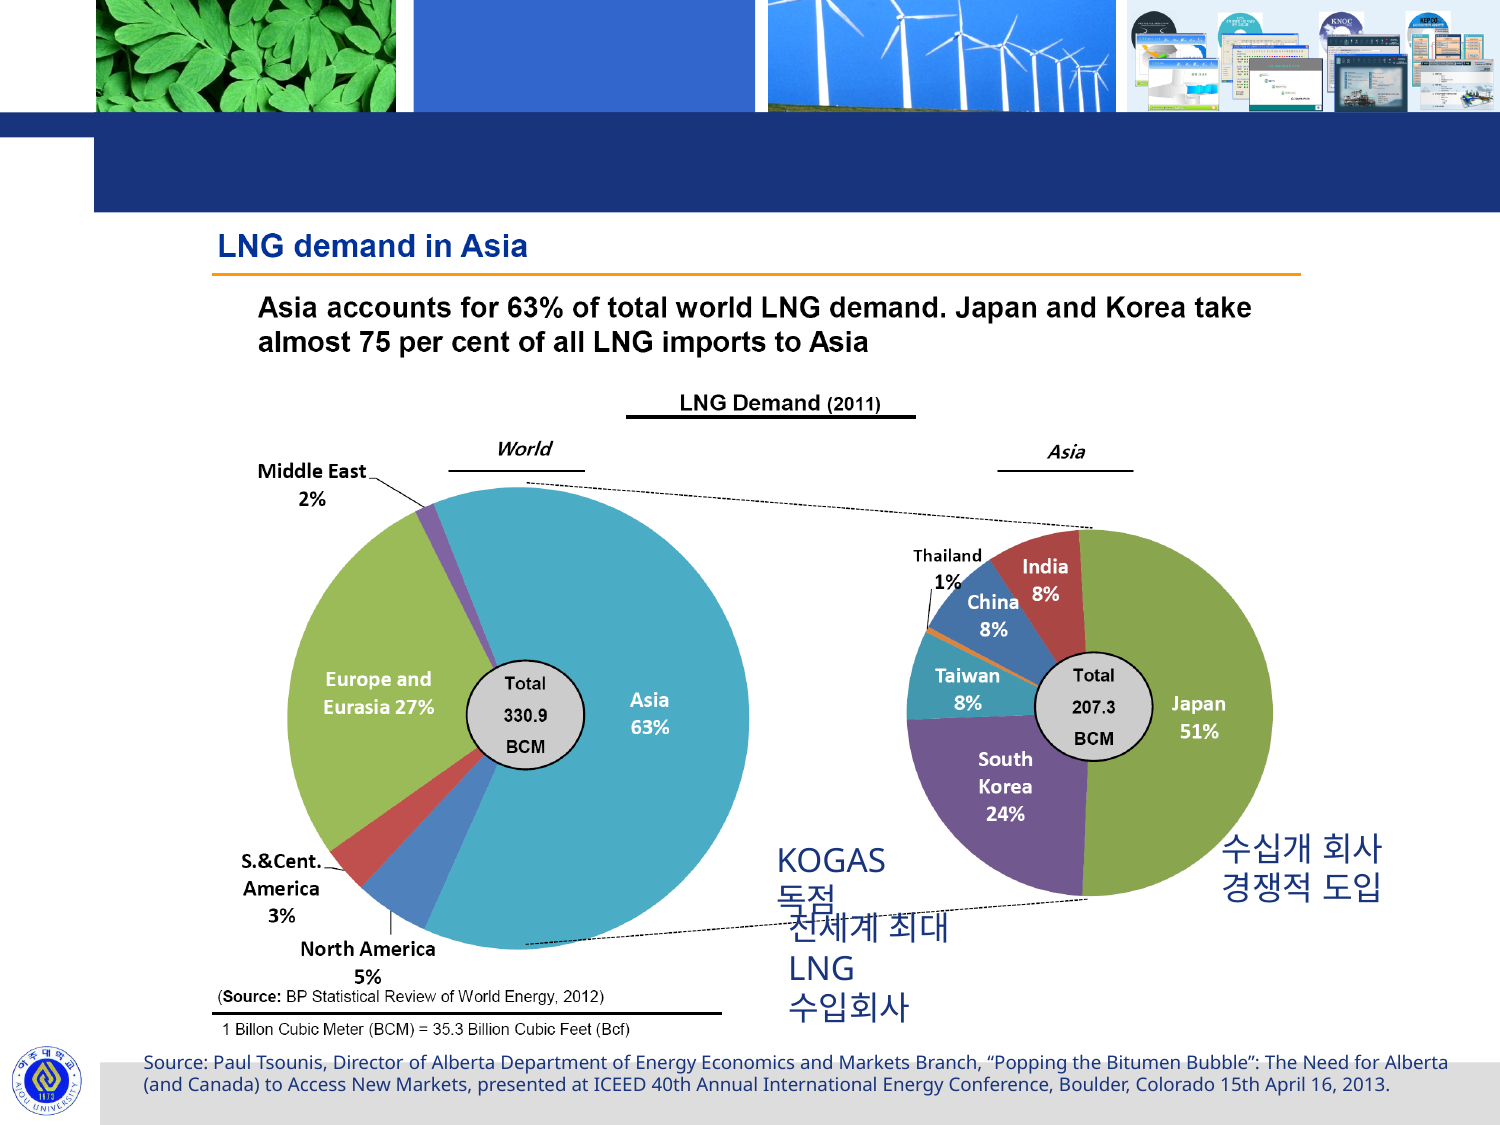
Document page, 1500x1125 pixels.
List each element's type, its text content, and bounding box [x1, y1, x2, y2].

text_box 수십개 회사 경쟁적 도입 [1304, 820, 1418, 915]
picture [96, 0, 396, 112]
text_box Source: Paul Tsounis, Director of Alberta Department of Energy Economics and Markets Branch, “Popping the Bitumen Bubble”: The Need for Alberta (and Canada) to Access New Markets, presented at ICEED 40th Annual International Energy Conference, Boulder, Colorado 15th April 16, 2013. [128, 1042, 1477, 1103]
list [212, 224, 1301, 1038]
picture [1127, 0, 1500, 112]
picture [4, 1041, 89, 1120]
